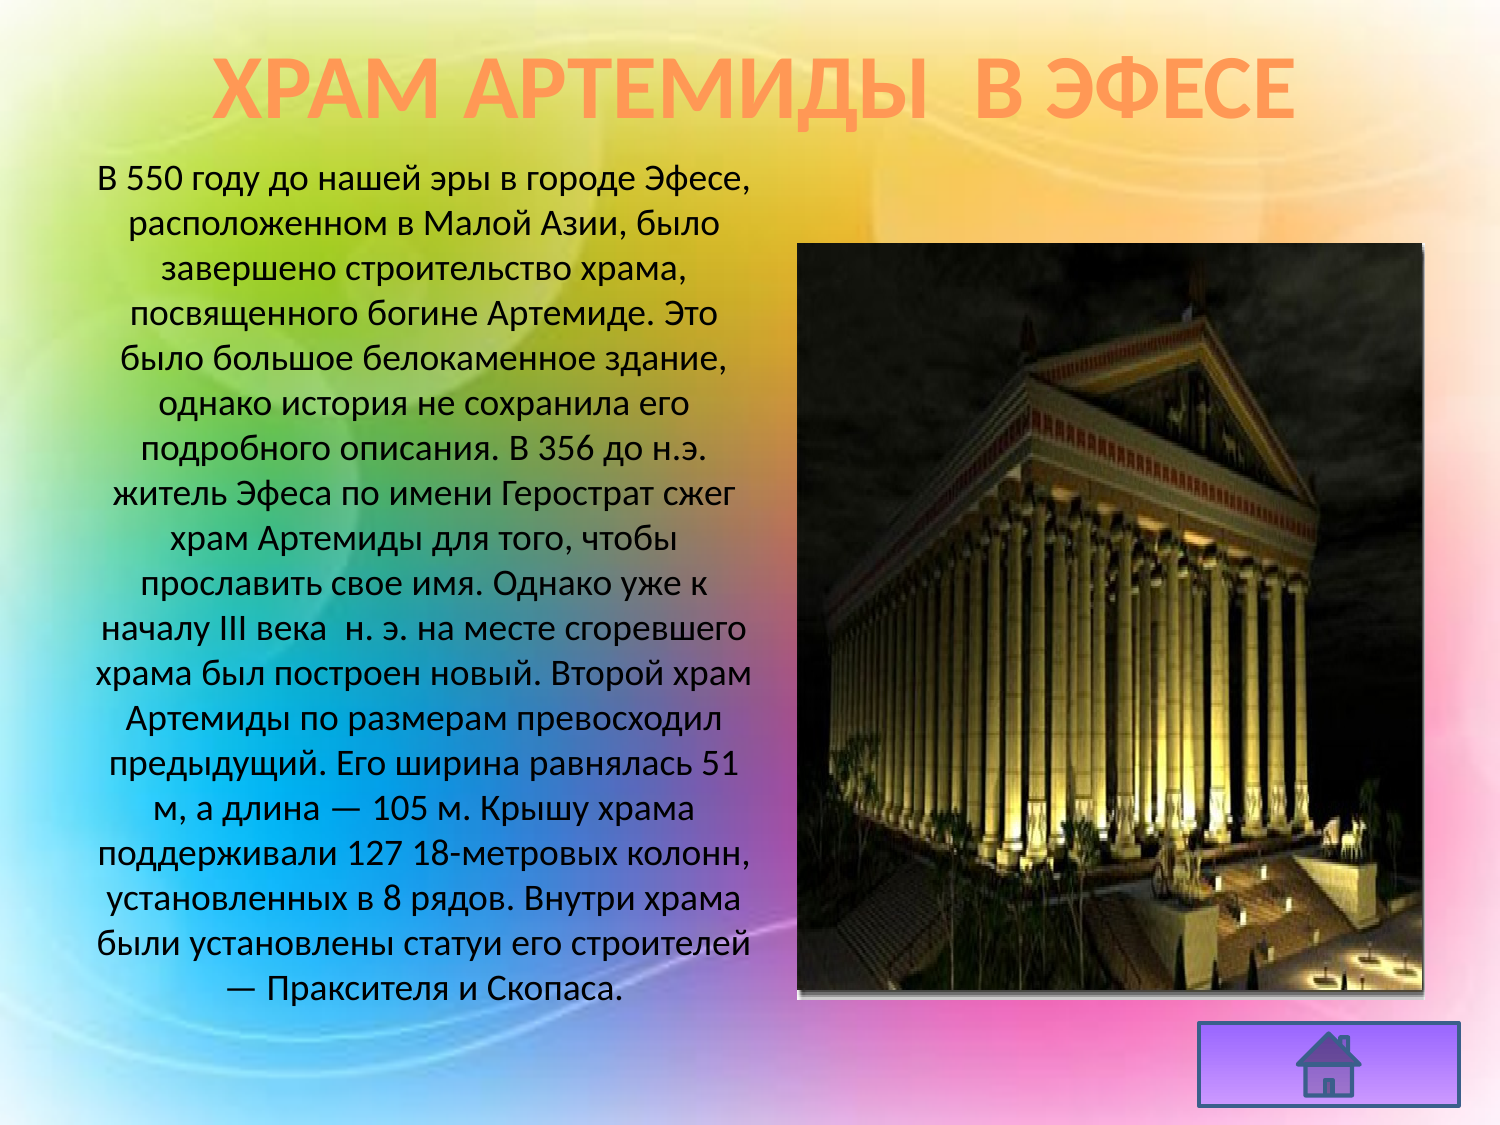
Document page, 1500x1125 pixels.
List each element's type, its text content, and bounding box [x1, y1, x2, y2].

title [75, 42, 1425, 233]
picture [0, 0, 1500, 1125]
text_box ХРАМ АРТЕМИДЫ В ЭФЕСЕ [112, 19, 1400, 144]
text_box [1197, 1021, 1461, 1108]
list В 550 году до нашей эры в городе Эфесе, расположенном в Малой Азии, было завершено строительство храма, посвященного богине Артемиде. Это было большое белокаменное здание, однако история не сохранила его подробного описания. В 356 до н.э. житель Эфеса по имени Герострат сжег храм Артемиды для того, чтобы прославить свое имя. Однако уже к началу III века н. э. на месте сгоревшего храма был построен новый. Второй храм Артемиды по размерам превосходил предыдущий. Его ширина равнялась 51 м, а длина — 105 м. Крышу храма поддерживали 127 18-метровых колонн, установленных в 8 рядов. Внутри храма были установлены статуи его строителей — Праксителя и Скопаса. [75, 145, 774, 1071]
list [796, 243, 1426, 1000]
